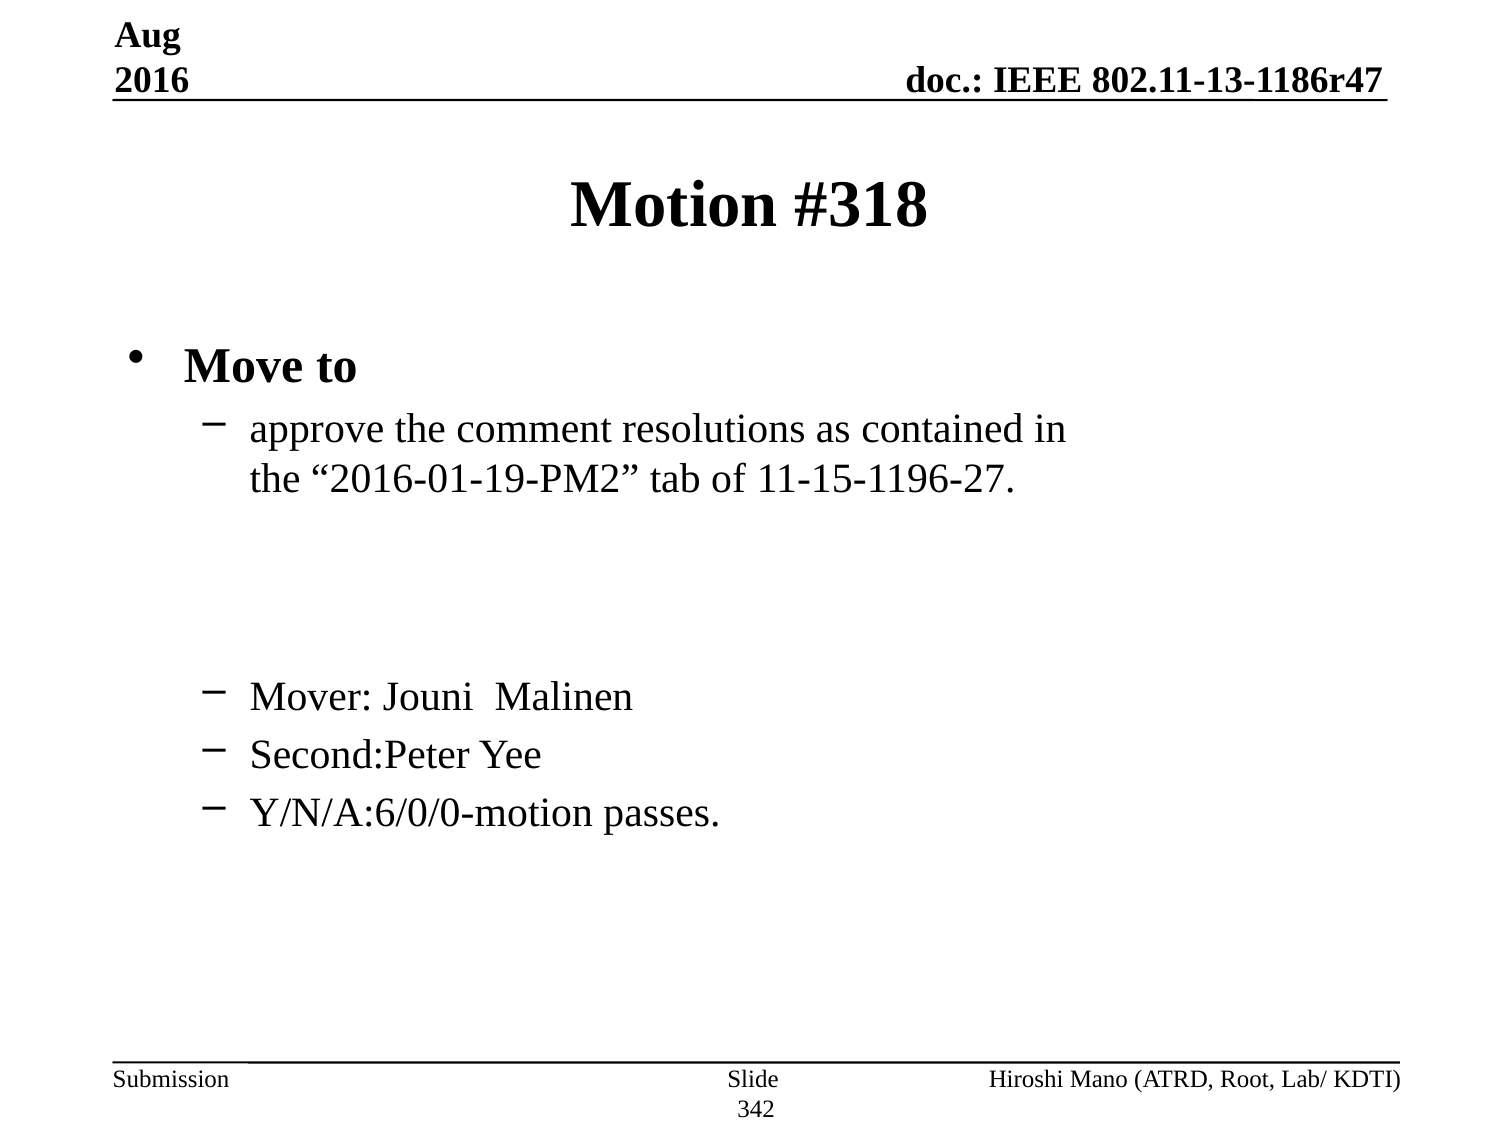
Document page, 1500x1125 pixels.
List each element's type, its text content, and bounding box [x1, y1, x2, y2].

footer Hiroshi Mano (ATRD, Root, Lab/ KDTI) [984, 1061, 1402, 1093]
list Move to approve the comment resolutions as contained in the “2016-01-19-PM2” tab of 11-15-1196-27. Mover: Jouni Malinen Second:Peter Yee Y/N/A:6/0/0-motion passes. [112, 324, 1388, 1001]
title Motion #318 [112, 112, 1388, 288]
slide_number Slide 342 [712, 1061, 800, 1093]
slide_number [114, 54, 261, 101]
